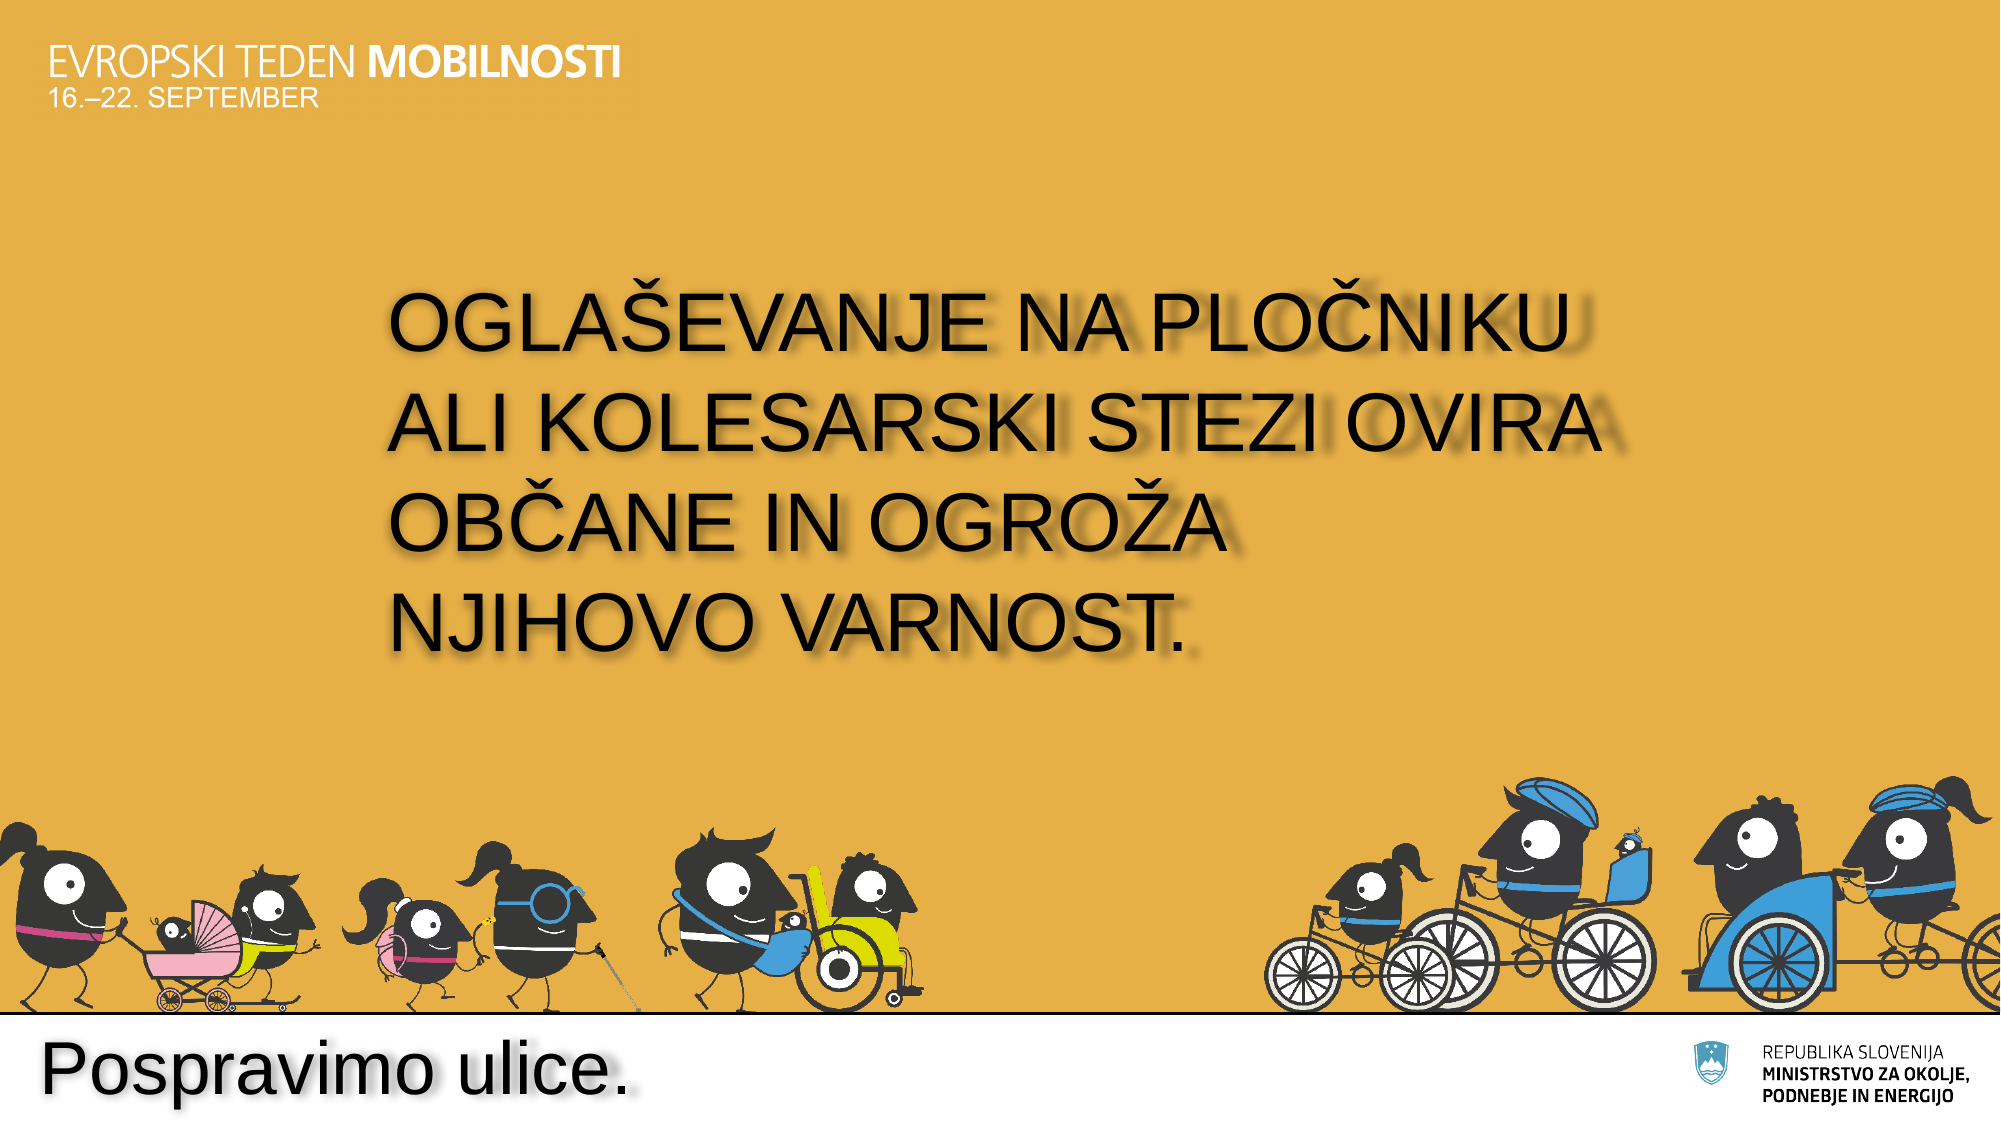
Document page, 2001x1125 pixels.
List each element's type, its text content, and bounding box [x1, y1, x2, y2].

picture [1264, 777, 1657, 1013]
picture [658, 827, 925, 1013]
picture [342, 841, 641, 1013]
picture [1693, 1040, 1969, 1106]
text_box Pospravimo ulice. [0, 1025, 674, 1117]
text_box [0, 0, 2000, 1012]
picture [36, 29, 636, 125]
picture [1681, 776, 2001, 1014]
picture [0, 821, 321, 1013]
text_box OGLAŠEVANJE NA PločnikU ALI kolesarskI stezi ovira občane in ogroža njihovo varnost. [372, 261, 1628, 676]
